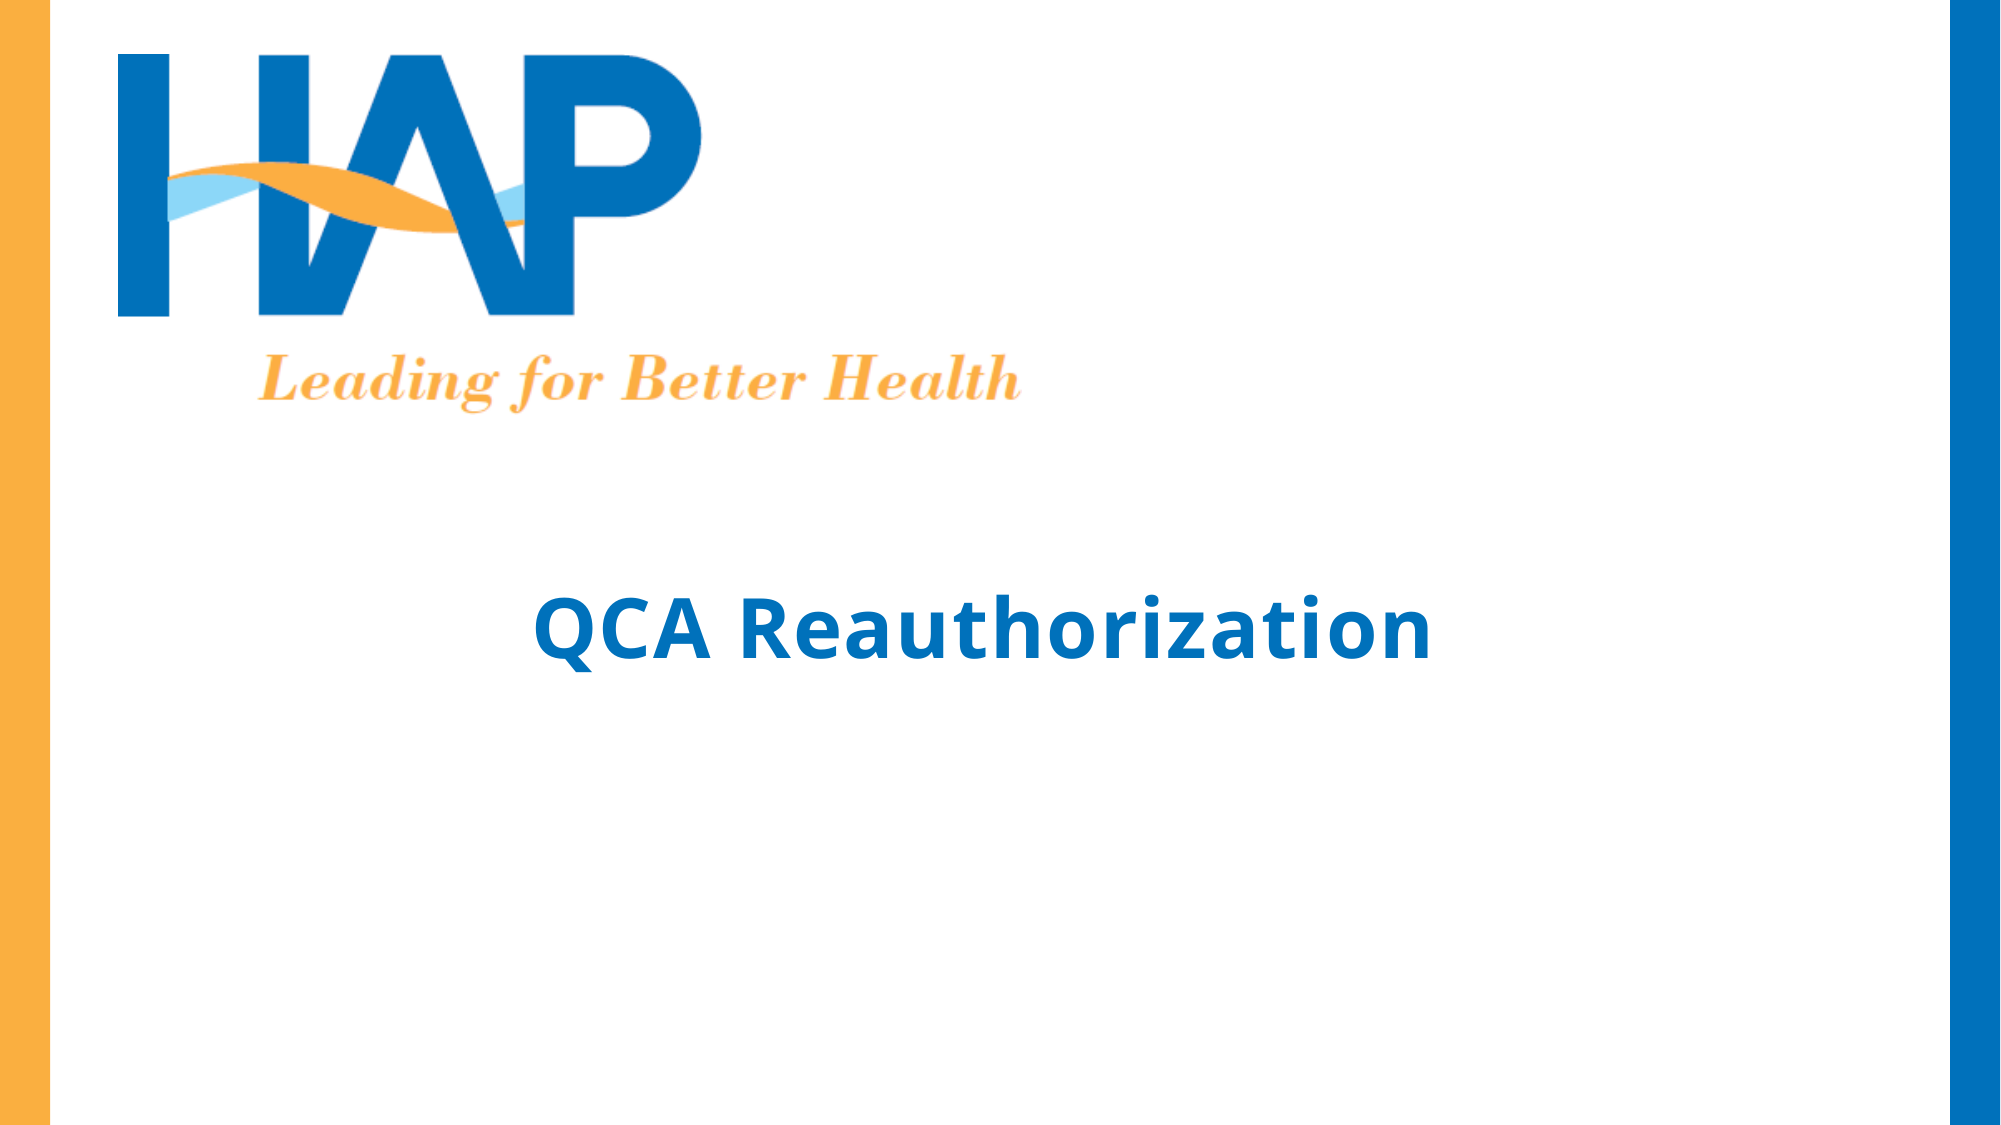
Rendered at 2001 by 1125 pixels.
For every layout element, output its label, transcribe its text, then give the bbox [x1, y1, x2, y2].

picture [118, 54, 1022, 415]
text_box QCA Reauthorization [301, 573, 1663, 676]
